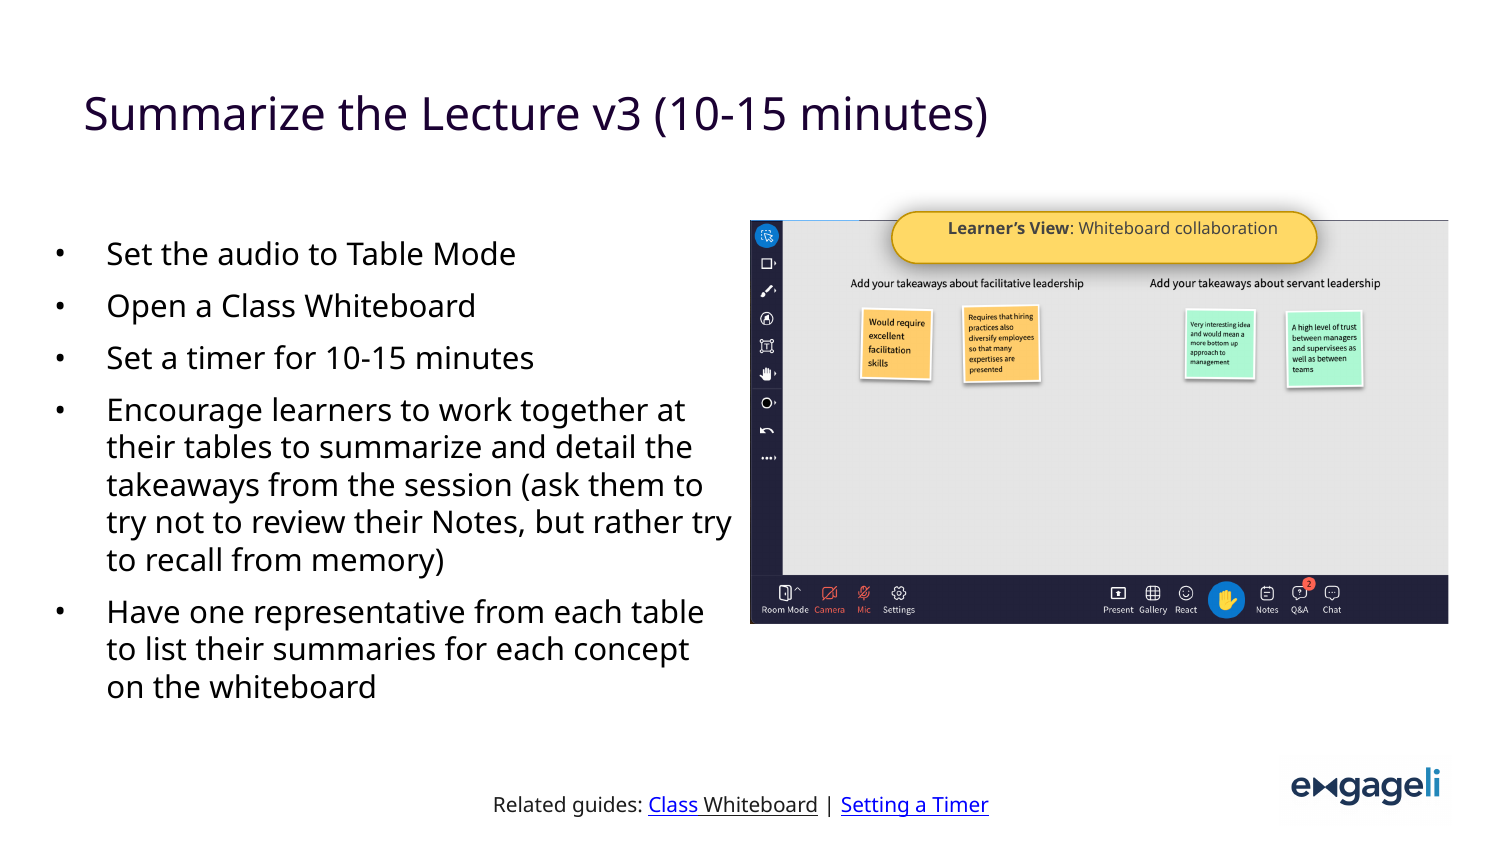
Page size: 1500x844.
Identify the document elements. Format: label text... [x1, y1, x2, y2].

text_box Related guides: Class Whiteboard | Setting a Timer [128, 782, 1354, 826]
text_box Summarize the Lecture v3 (10-15 minutes) [68, 70, 1367, 156]
text_box [901, 211, 923, 218]
list Set the audio to Table Mode Open a Class Whiteboard Set a timer for 10-15 minutes Encourage learners to work together at their tables to summarize and detail the takeaways from the session (ask them to try not to review their Notes, but rather try to recall from memory) Have one representative from each table to list their summaries for each concept on the whiteboard [51, 189, 739, 750]
list Learner’s View: Whiteboard collaboration [923, 210, 1303, 218]
picture [749, 219, 1449, 624]
picture [1279, 755, 1452, 826]
